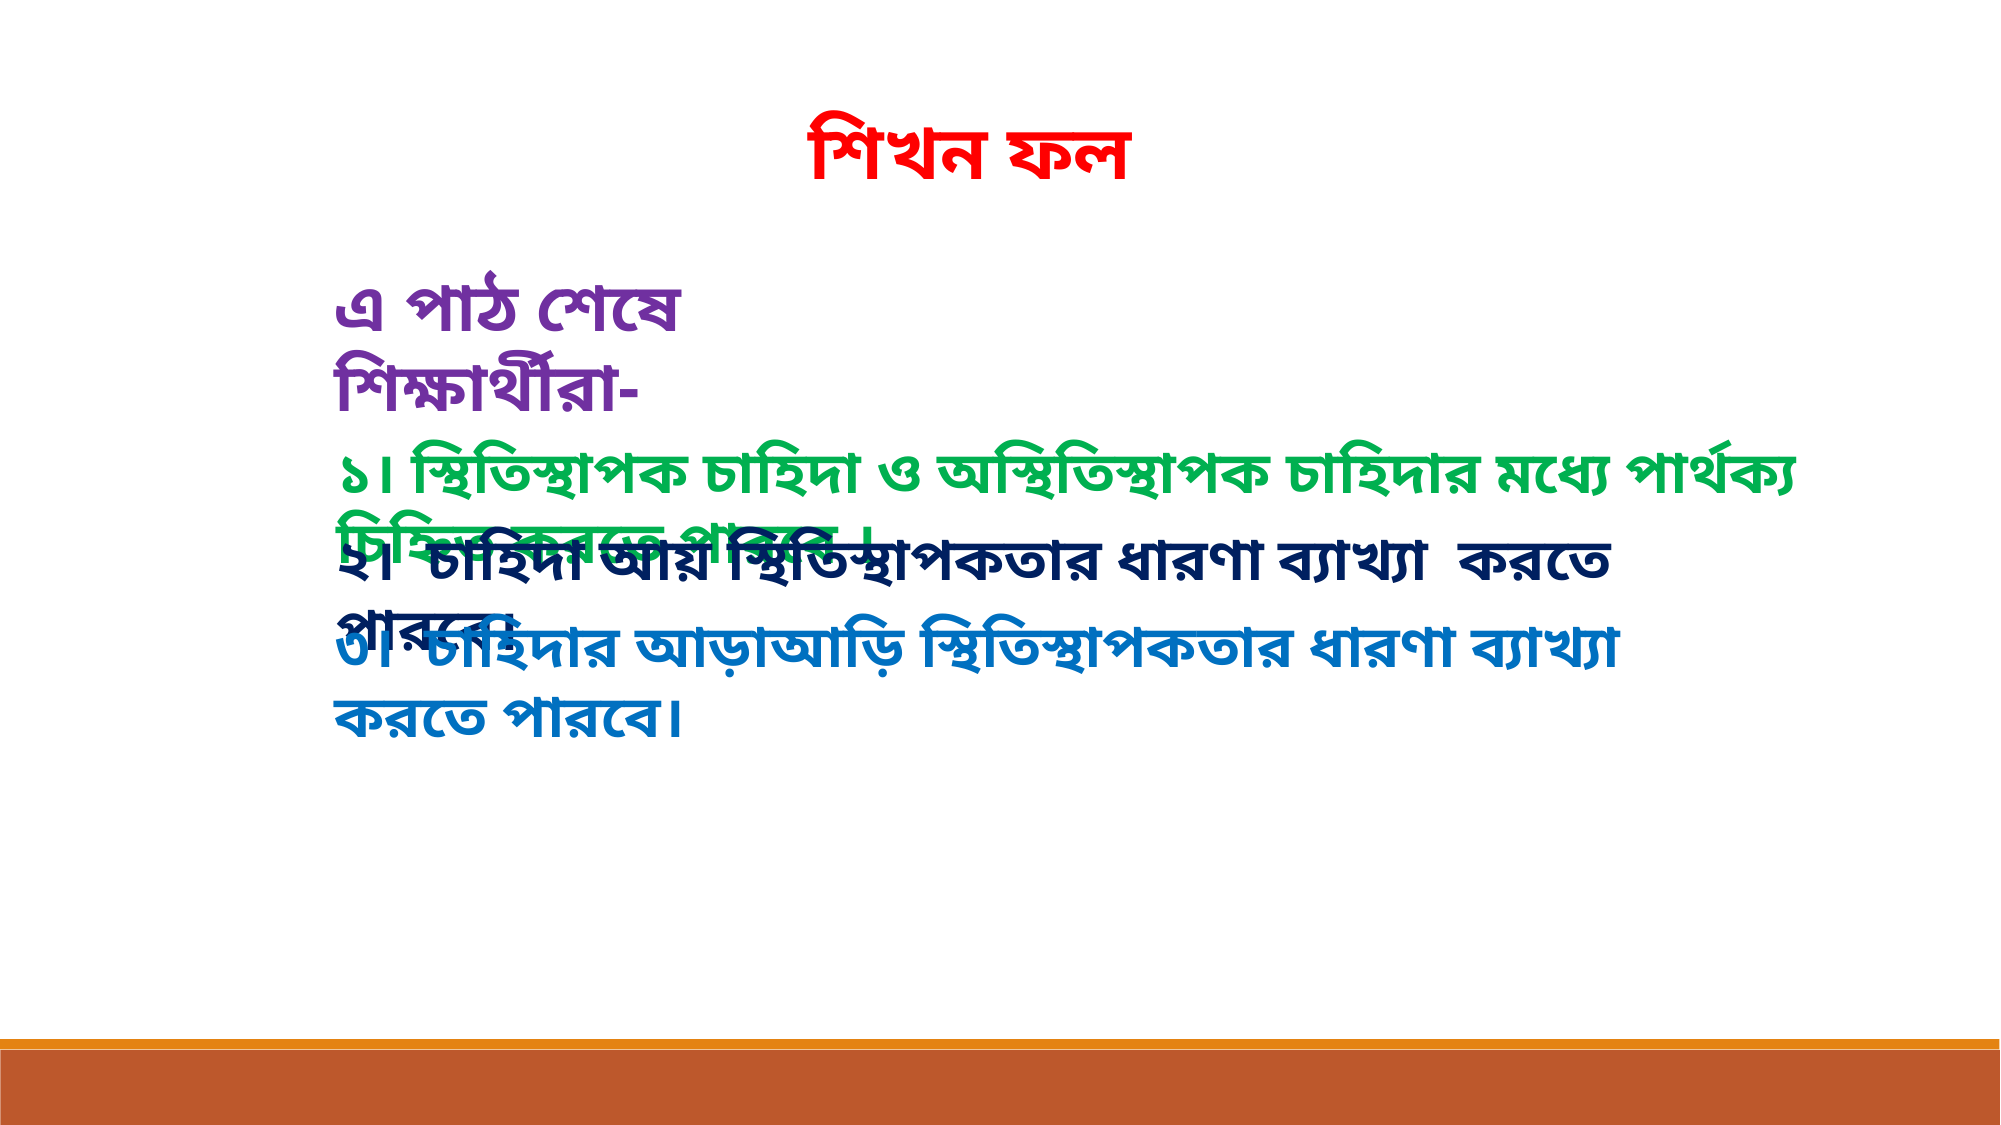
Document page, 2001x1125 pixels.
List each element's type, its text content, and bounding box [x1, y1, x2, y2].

text_box এ পাঠ শেষে শিক্ষার্থীরা- [320, 256, 930, 432]
text_box ২। চাহিদা আয় স্থিতিস্থাপকতার ধারণা ব্যাখ্যা করতে পারবে। [321, 514, 1713, 670]
text_box ৩। চাহিদার আড়াআড়ি স্থিতিস্থাপকতার ধারণা ব্যাখ্যা করতে পারবে। [320, 601, 1712, 757]
text_box ১। স্থিতিস্থাপক চাহিদা ও অস্থিতিস্থাপক চাহিদার মধ্যে পার্থক্য চিহ্নিত করতে পারবে । [321, 427, 1856, 583]
text_box শিখন ফল [738, 97, 1203, 202]
